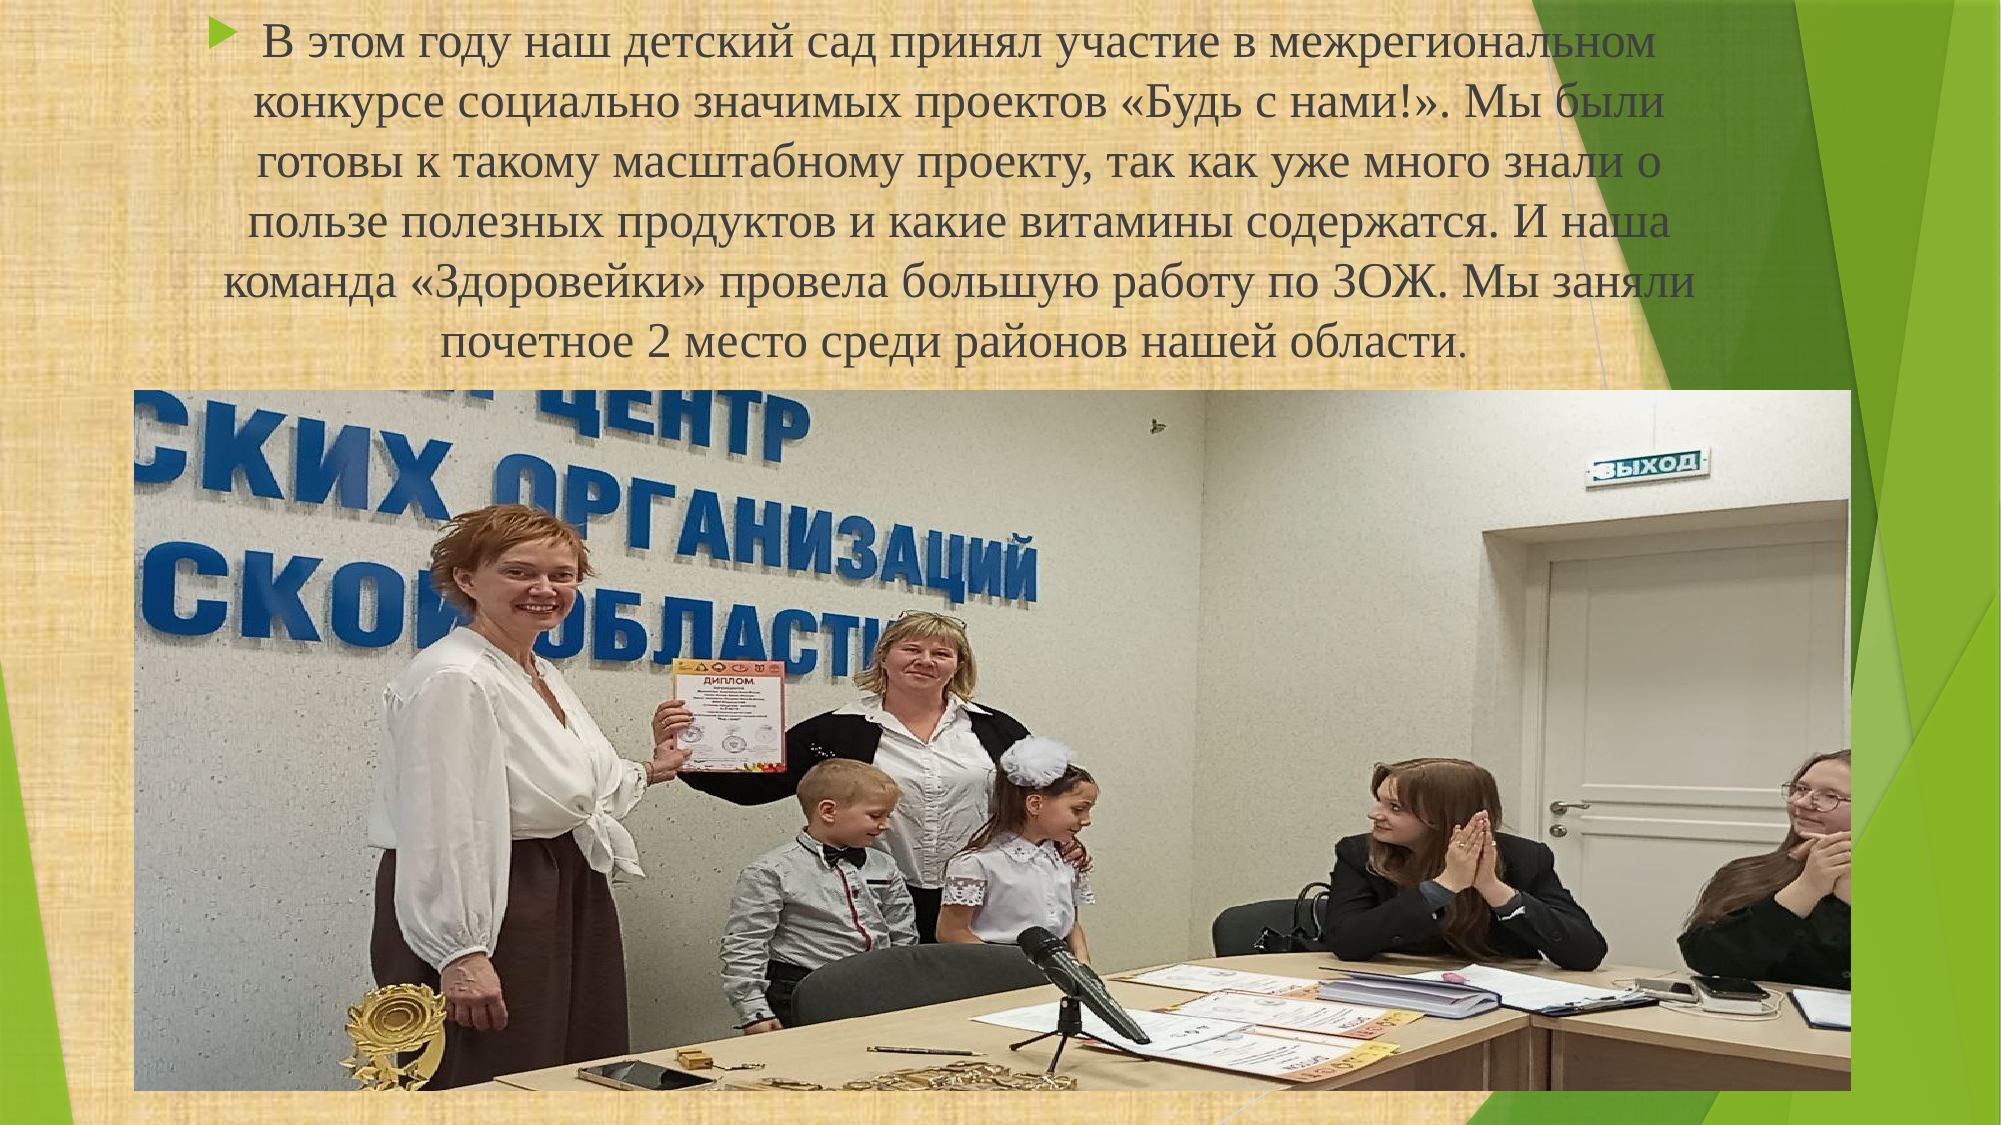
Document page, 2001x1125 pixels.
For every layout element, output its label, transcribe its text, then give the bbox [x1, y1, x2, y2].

picture [0, 0, 1852, 1125]
list В этом году наш детский сад принял участие в межрегиональном конкурсе социально значимых проектов «Будь с нами!». Мы были готовы к такому масштабному проекту, так как уже много знали о пользе полезных продуктов и какие витамины содержатся. И наша команда «Здоровейки» провела большую работу по ЗОЖ. Мы заняли почетное 2 место среди районов нашей области. [111, 0, 1752, 992]
